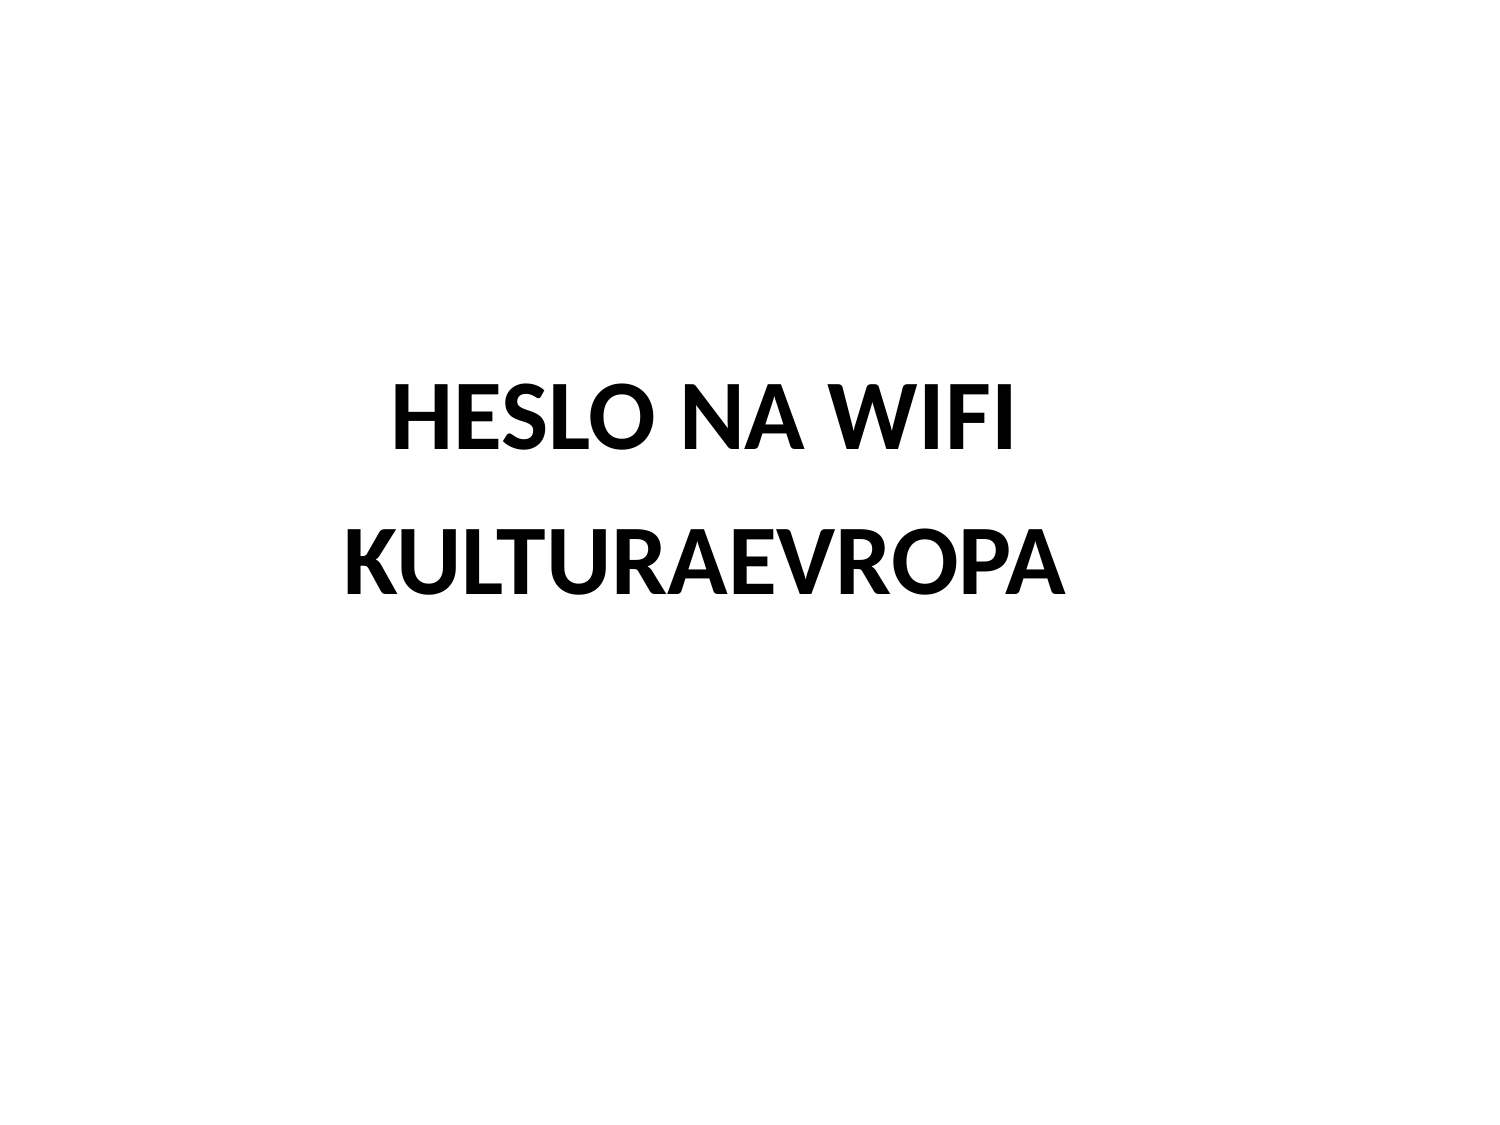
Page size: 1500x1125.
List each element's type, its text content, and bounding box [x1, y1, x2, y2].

text_box HESLO NA WIFI KULTURAEVROPA [284, 333, 1125, 622]
